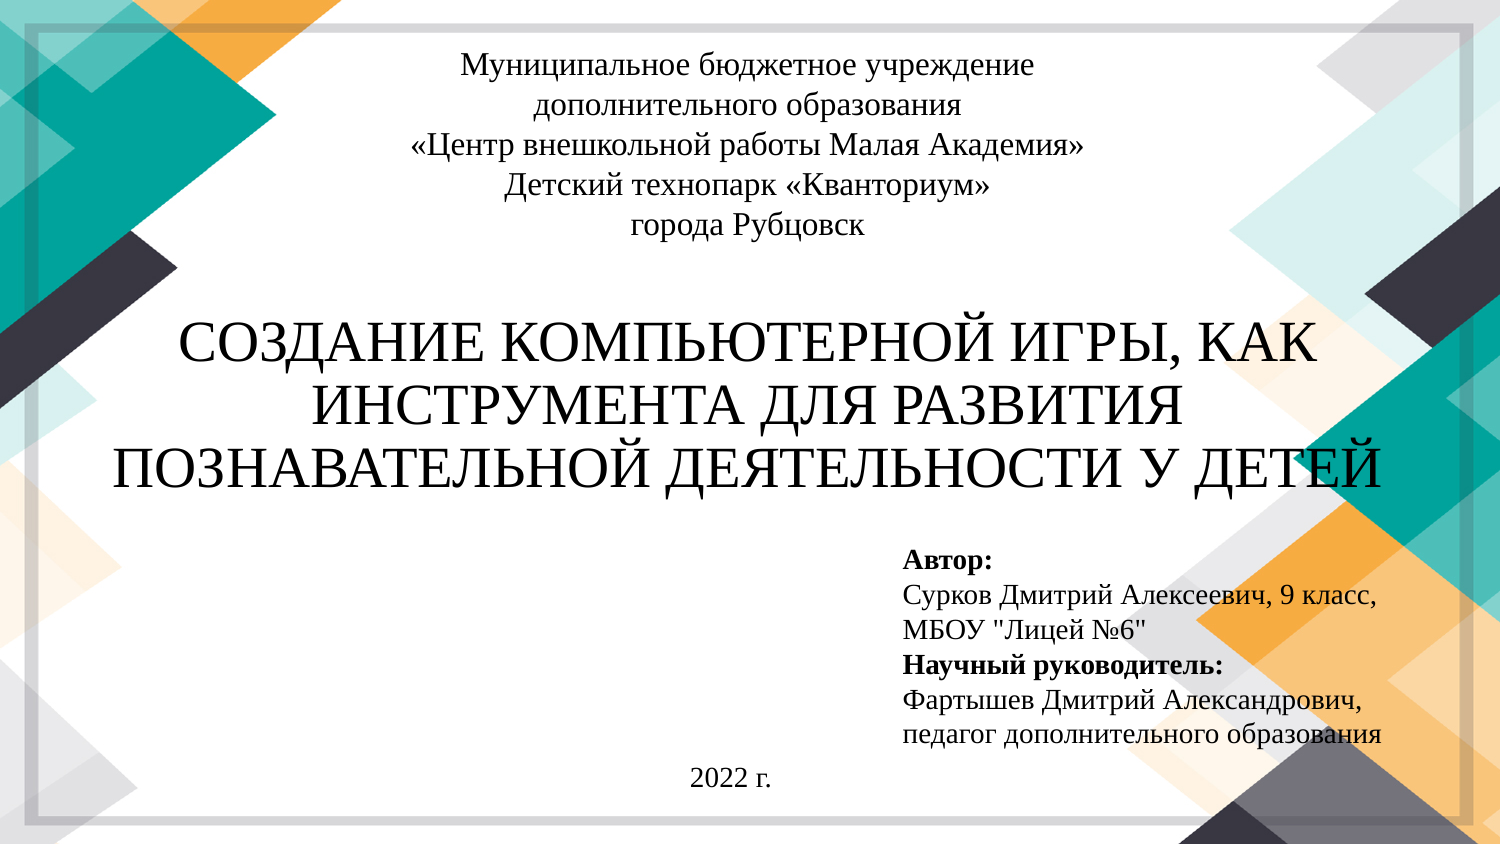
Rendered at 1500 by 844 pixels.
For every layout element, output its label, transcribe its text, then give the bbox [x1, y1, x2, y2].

title СОЗДАНИЕ КОМПЬЮТЕРНОЙ ИГРЫ, КАК ИНСТРУМЕНТА ДЛЯ РАЗВИТИЯ ПОЗНАВАТЕЛЬНОЙ ДЕЯТЕЛЬНОСТИ У ДЕТЕЙ [72, 344, 1423, 508]
text_box Муниципальное бюджетное учреждение дополнительного образования «Центр внешкольной работы Малая Академия» Детский технопарк «Кванториум» города Рубцовск [84, 35, 1412, 250]
picture [0, 0, 1500, 844]
text_box 2022 г. [674, 751, 825, 801]
text_box Автор: Сурков Дмитрий Алексеевич, 9 класс, МБОУ "Лицей №6" Научный руководитель: Фартышев Дмитрий Александрович, педагог дополнительного образования [887, 532, 1500, 758]
